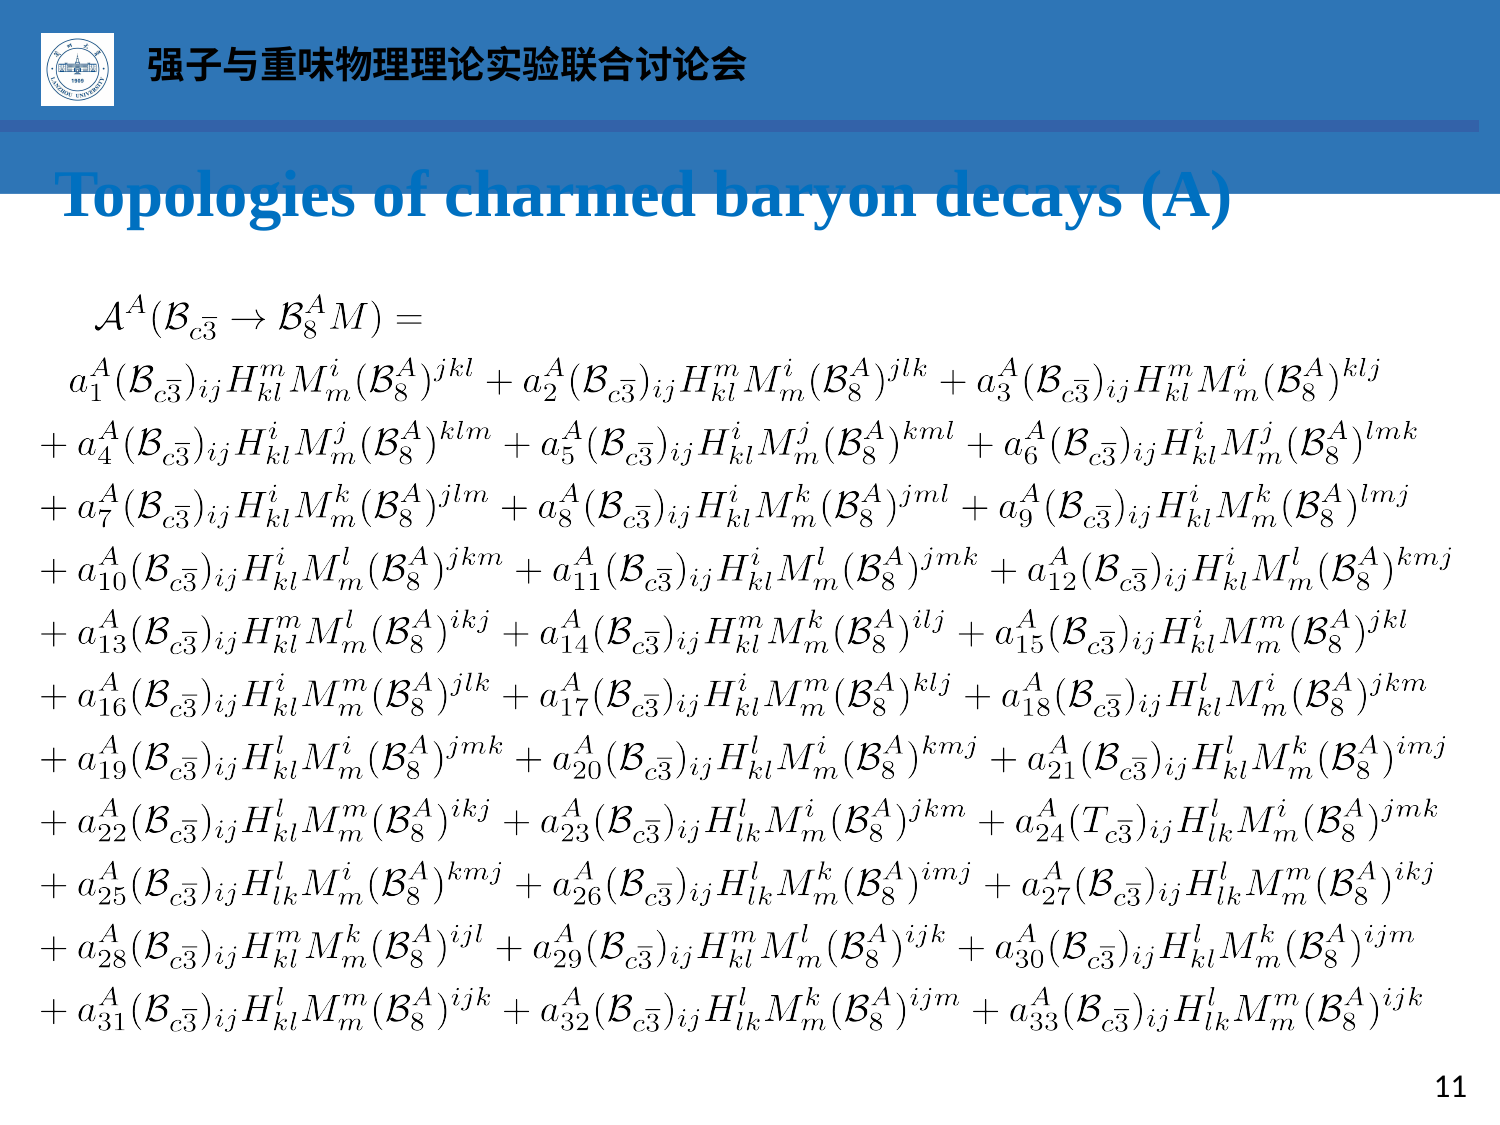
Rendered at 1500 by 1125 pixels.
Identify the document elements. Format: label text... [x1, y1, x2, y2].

picture [41, 294, 1451, 1032]
picture [41, 33, 114, 106]
text_box 11 [1419, 1057, 1483, 1112]
text_box 强子与重味物理理论实验联合讨论会 [132, 33, 763, 94]
list Topologies of charmed baryon decays (A) [38, 137, 1327, 252]
